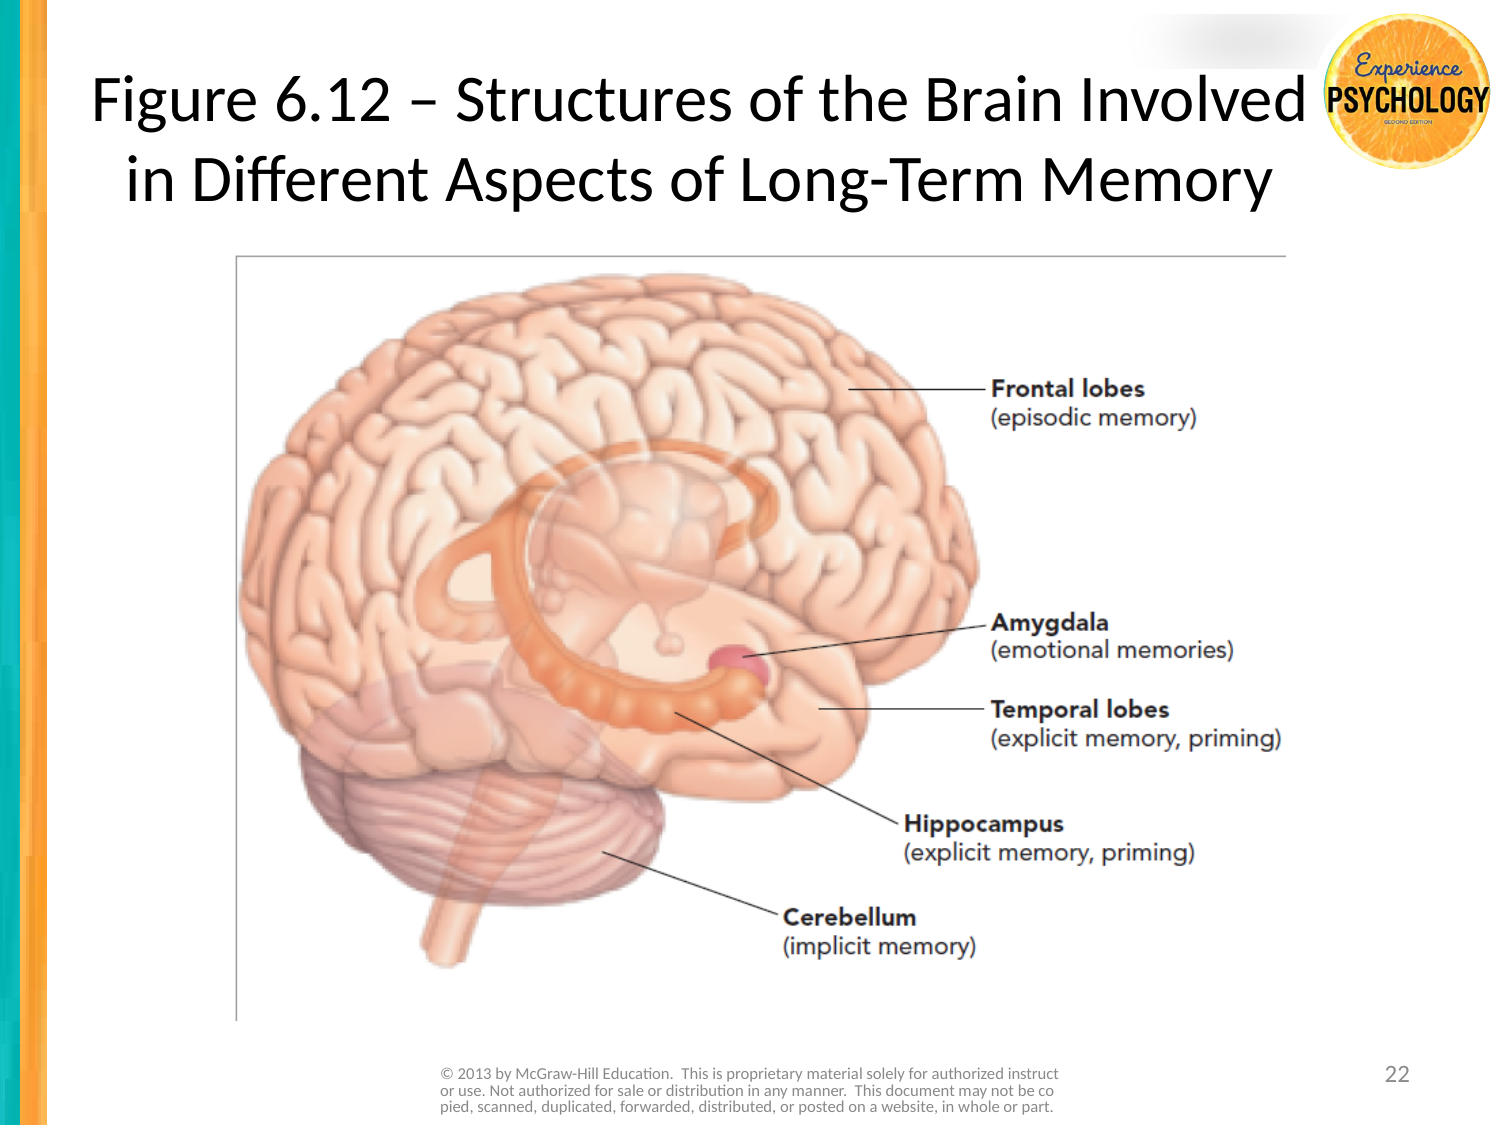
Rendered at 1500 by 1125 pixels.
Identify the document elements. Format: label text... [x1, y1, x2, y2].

picture [0, 0, 47, 1125]
picture [224, 249, 1286, 1022]
footer © 2013 by McGraw-Hill Education. This is proprietary material solely for authorized instructor use. Not authorized for sale or distribution in any manner. This document may not be copied, scanned, duplicated, forwarded, distributed, or posted on a website, in whole or part. [425, 1042, 1074, 1103]
title Figure 6.12 – Structures of the Brain Involved in Different Aspects of Long-Term Memory [75, 37, 1325, 233]
slide_number 22 [1074, 1042, 1425, 1103]
picture [1325, 14, 1490, 169]
